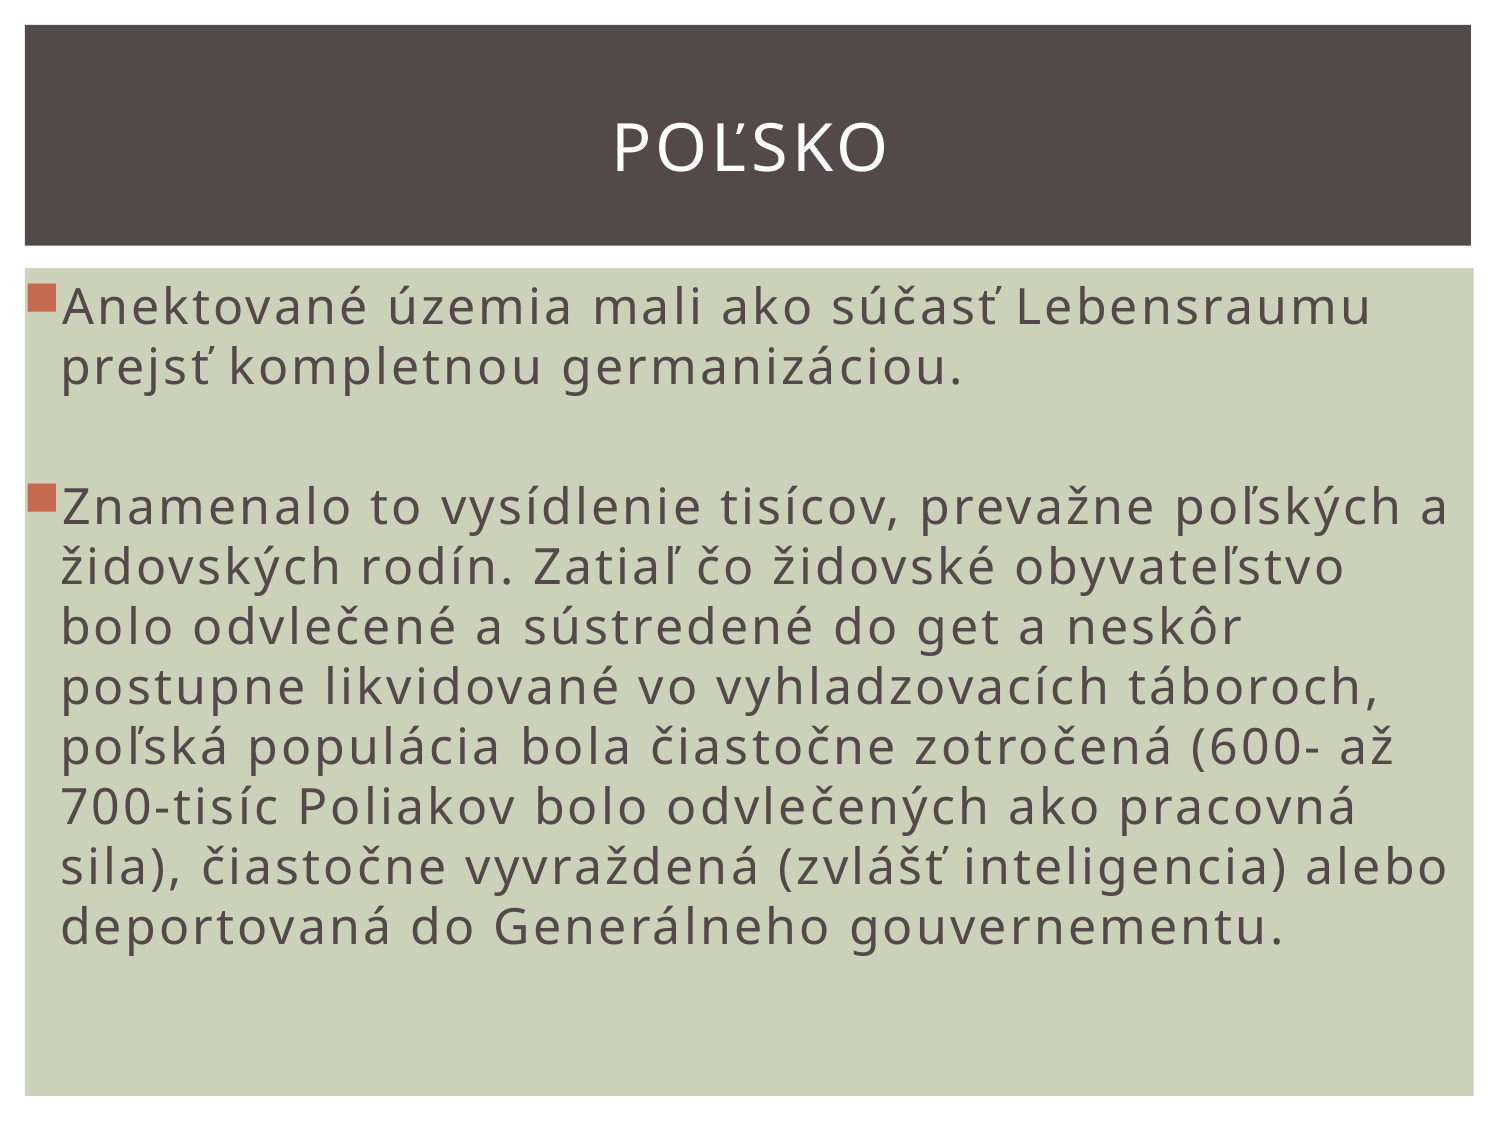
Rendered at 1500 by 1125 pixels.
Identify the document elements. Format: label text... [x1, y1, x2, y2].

list Anektované územia mali ako súčasť Lebensraumu prejsť kompletnou germanizáciou. Znamenalo to vysídlenie tisícov, prevažne poľských a židovských rodín. Zatiaľ čo židovské obyvateľstvo bolo odvlečené a sústredené do get a neskôr postupne likvidované vo vyhladzovacích táboroch, poľská populácia bola čiastočne zotročená (600- až 700-tisíc Poliakov bolo odvlečených ako pracovná sila), čiastočne vyvraždená (zvlášť inteligencia) alebo deportovaná do Generálneho gouvernementu. [0, 267, 1483, 1125]
title Poľsko [62, 58, 1438, 232]
